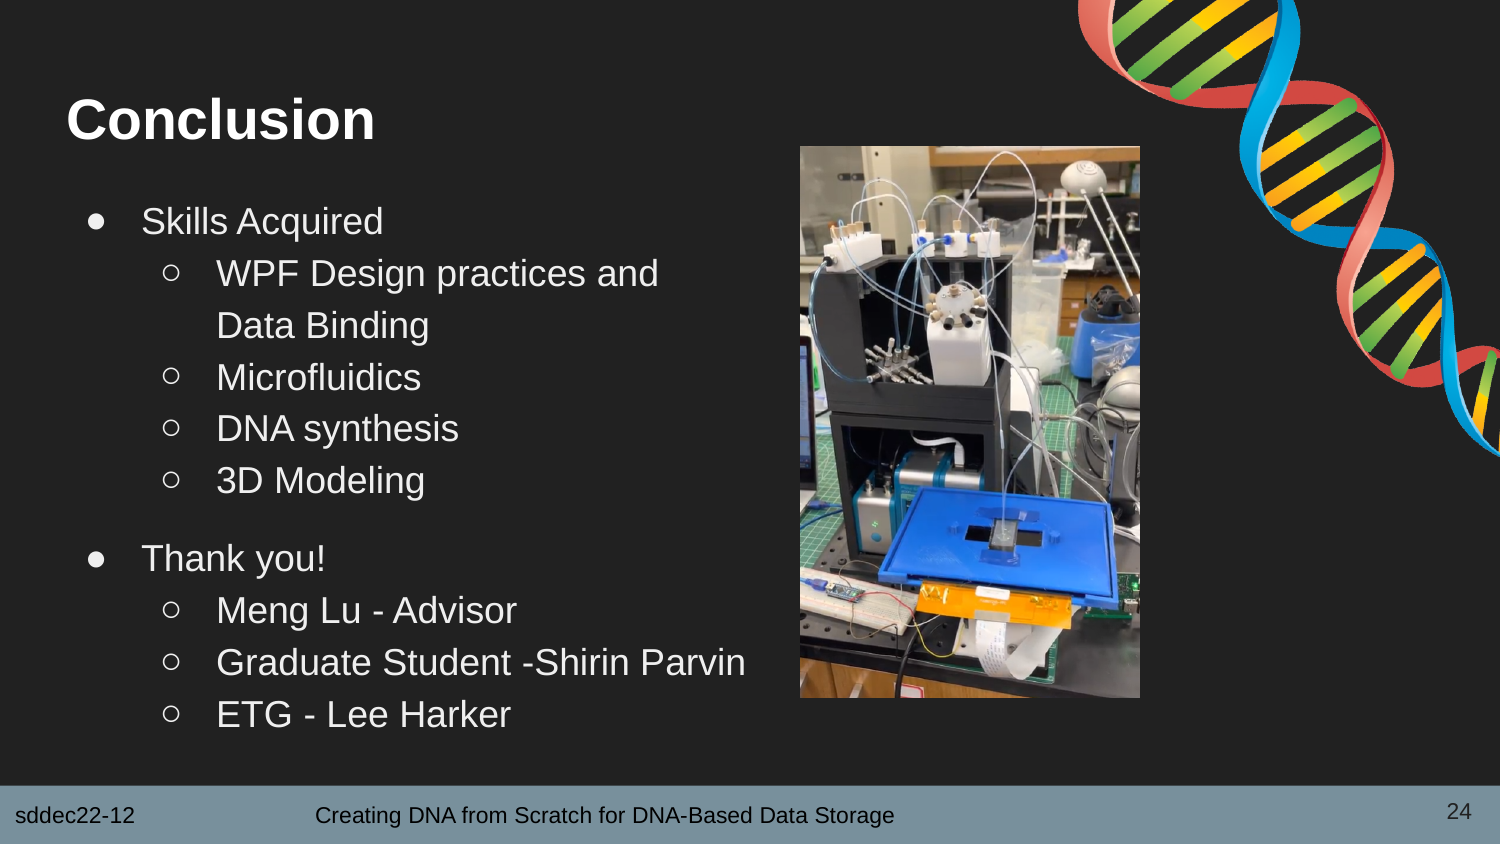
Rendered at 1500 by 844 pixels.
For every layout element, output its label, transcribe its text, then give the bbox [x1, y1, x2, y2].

title Conclusion [51, 72, 969, 167]
list Skills Acquired WPF Design practices and Data Binding Microfluidics DNA synthesis 3D Modeling [51, 175, 718, 512]
picture [800, 0, 1500, 698]
text_box Thank you! Meng Lu - Advisor Graduate Student -Shirin Parvin ETG - Lee Harker [51, 512, 801, 750]
picture [1258, 77, 1266, 93]
slide_number ‹#› [1418, 779, 1500, 844]
